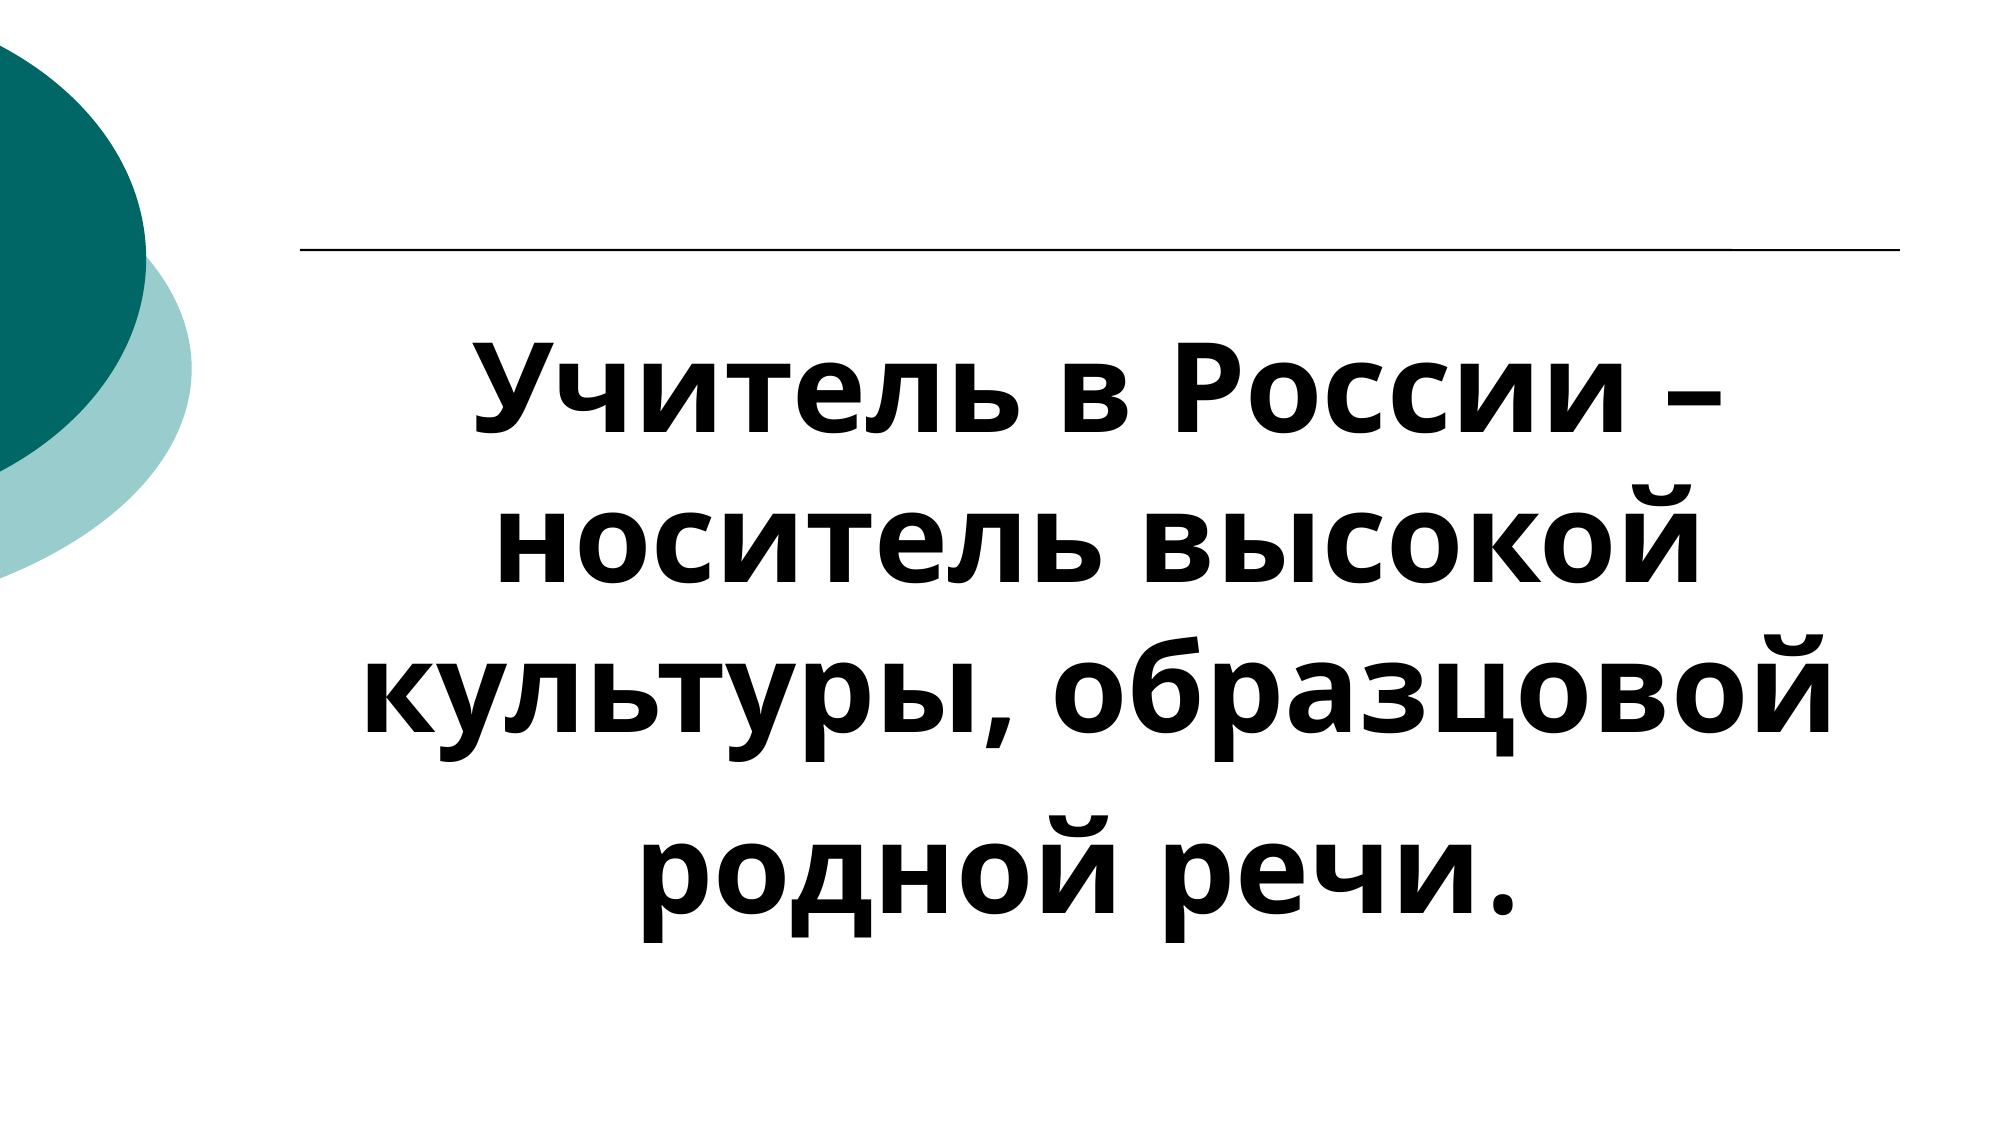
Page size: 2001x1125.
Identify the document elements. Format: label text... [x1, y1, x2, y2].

list Учитель в России – носитель высокой культуры, образцовой родной речи. [299, 299, 1900, 975]
